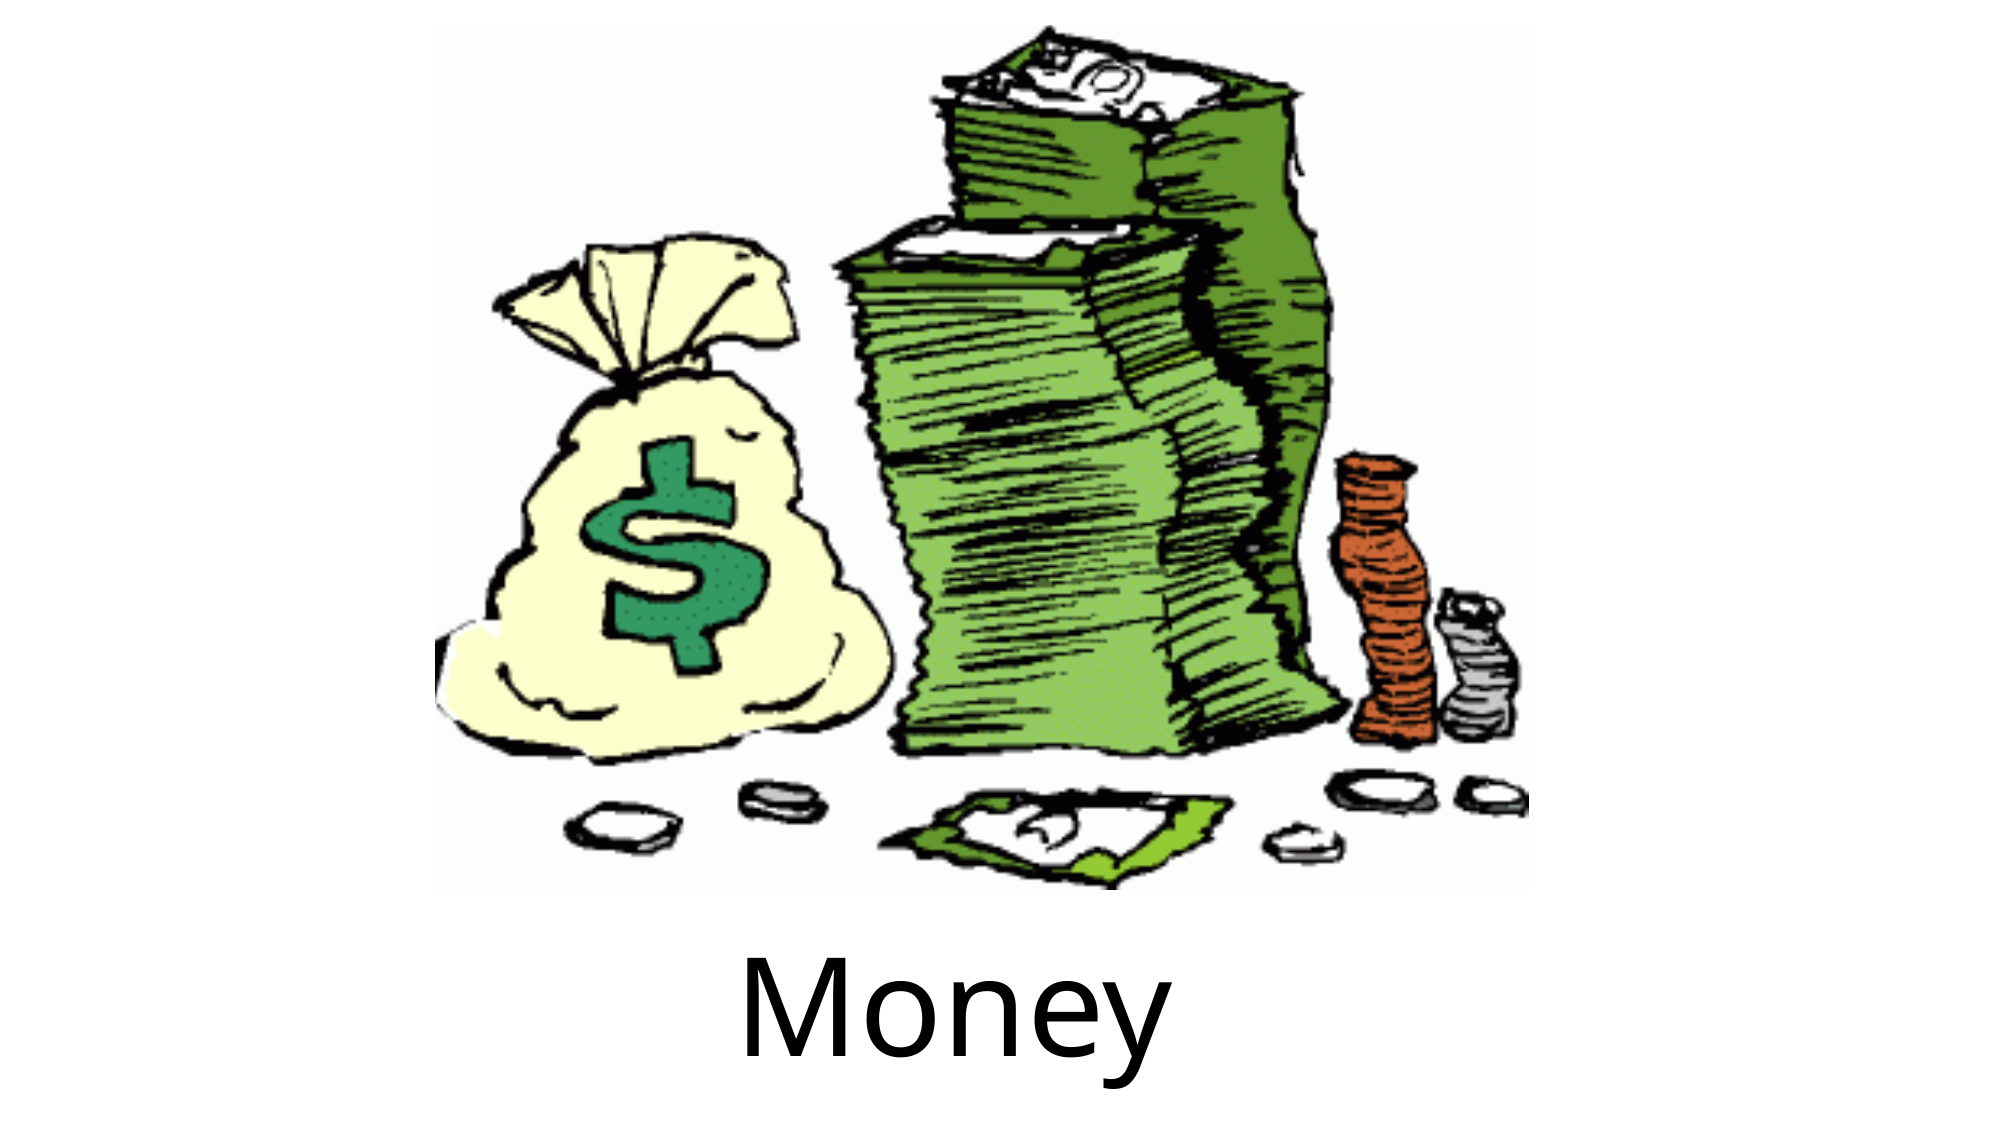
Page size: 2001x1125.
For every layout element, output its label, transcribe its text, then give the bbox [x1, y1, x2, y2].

text_box Money [720, 911, 1467, 1092]
picture [434, 25, 1529, 890]
